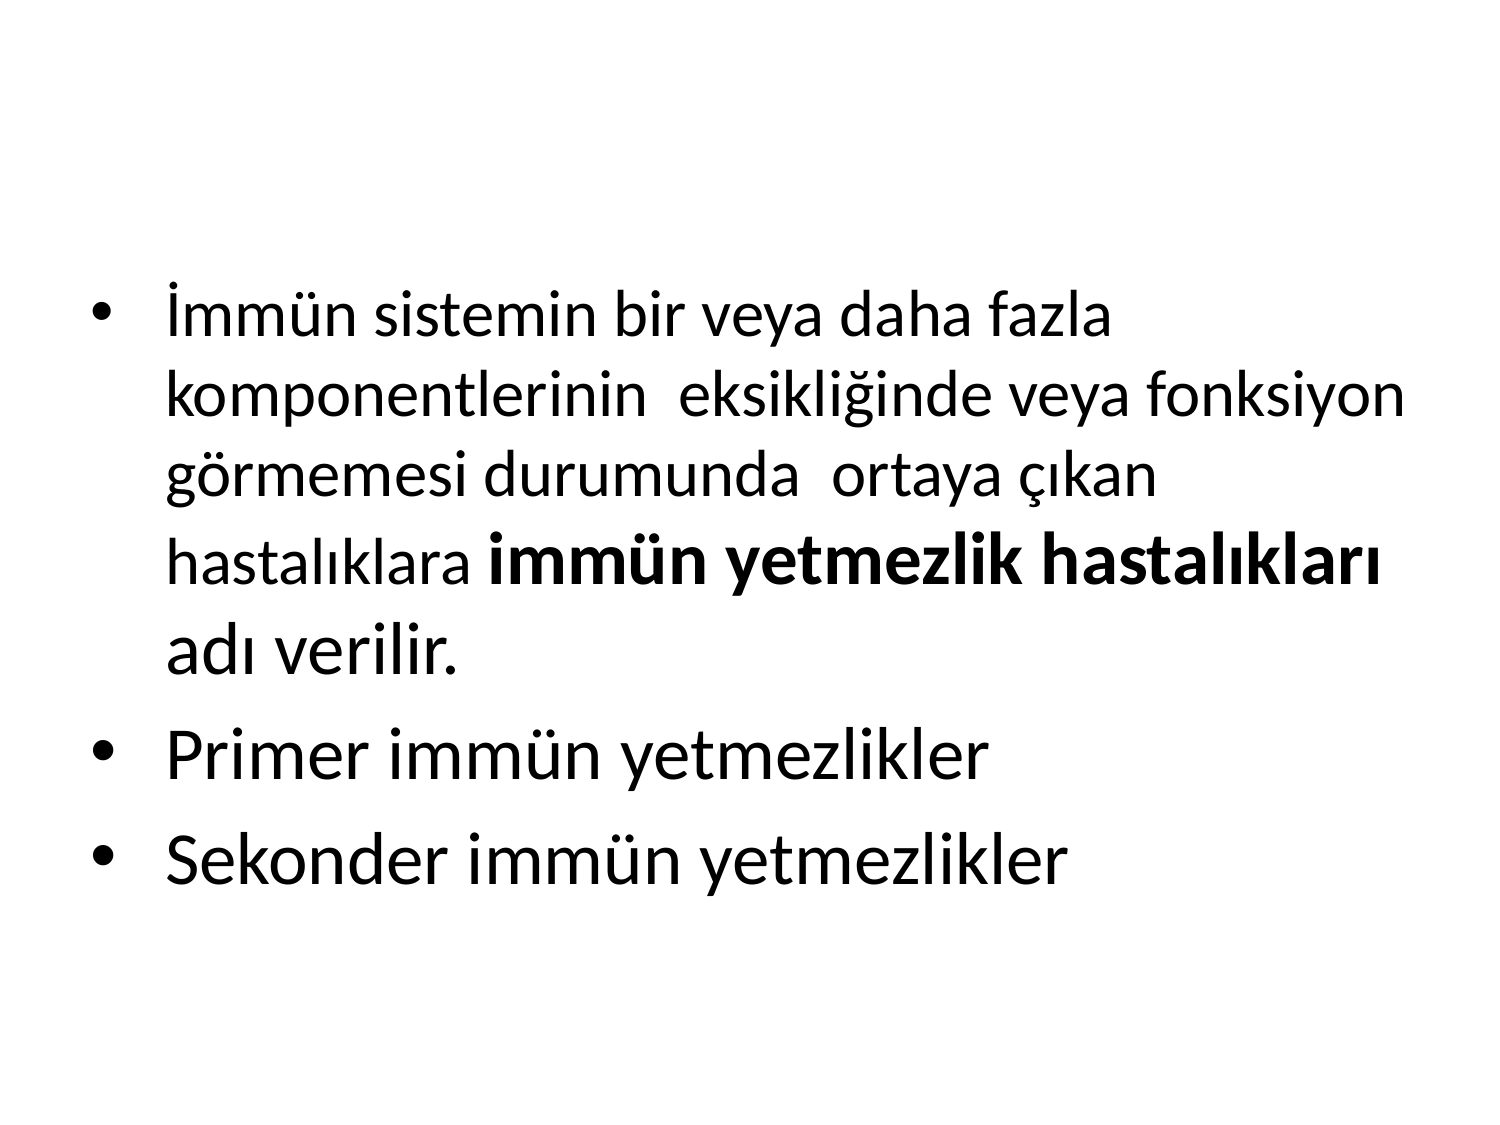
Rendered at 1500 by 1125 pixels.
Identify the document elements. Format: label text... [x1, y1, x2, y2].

list İmmün sistemin bir veya daha fazla komponentlerinin eksikliğinde veya fonksiyon görmemesi durumunda ortaya çıkan hastalıklara immün yetmezlik hastalıkları adı verilir. Primer immün yetmezlikler Sekonder immün yetmezlikler [75, 262, 1425, 1005]
